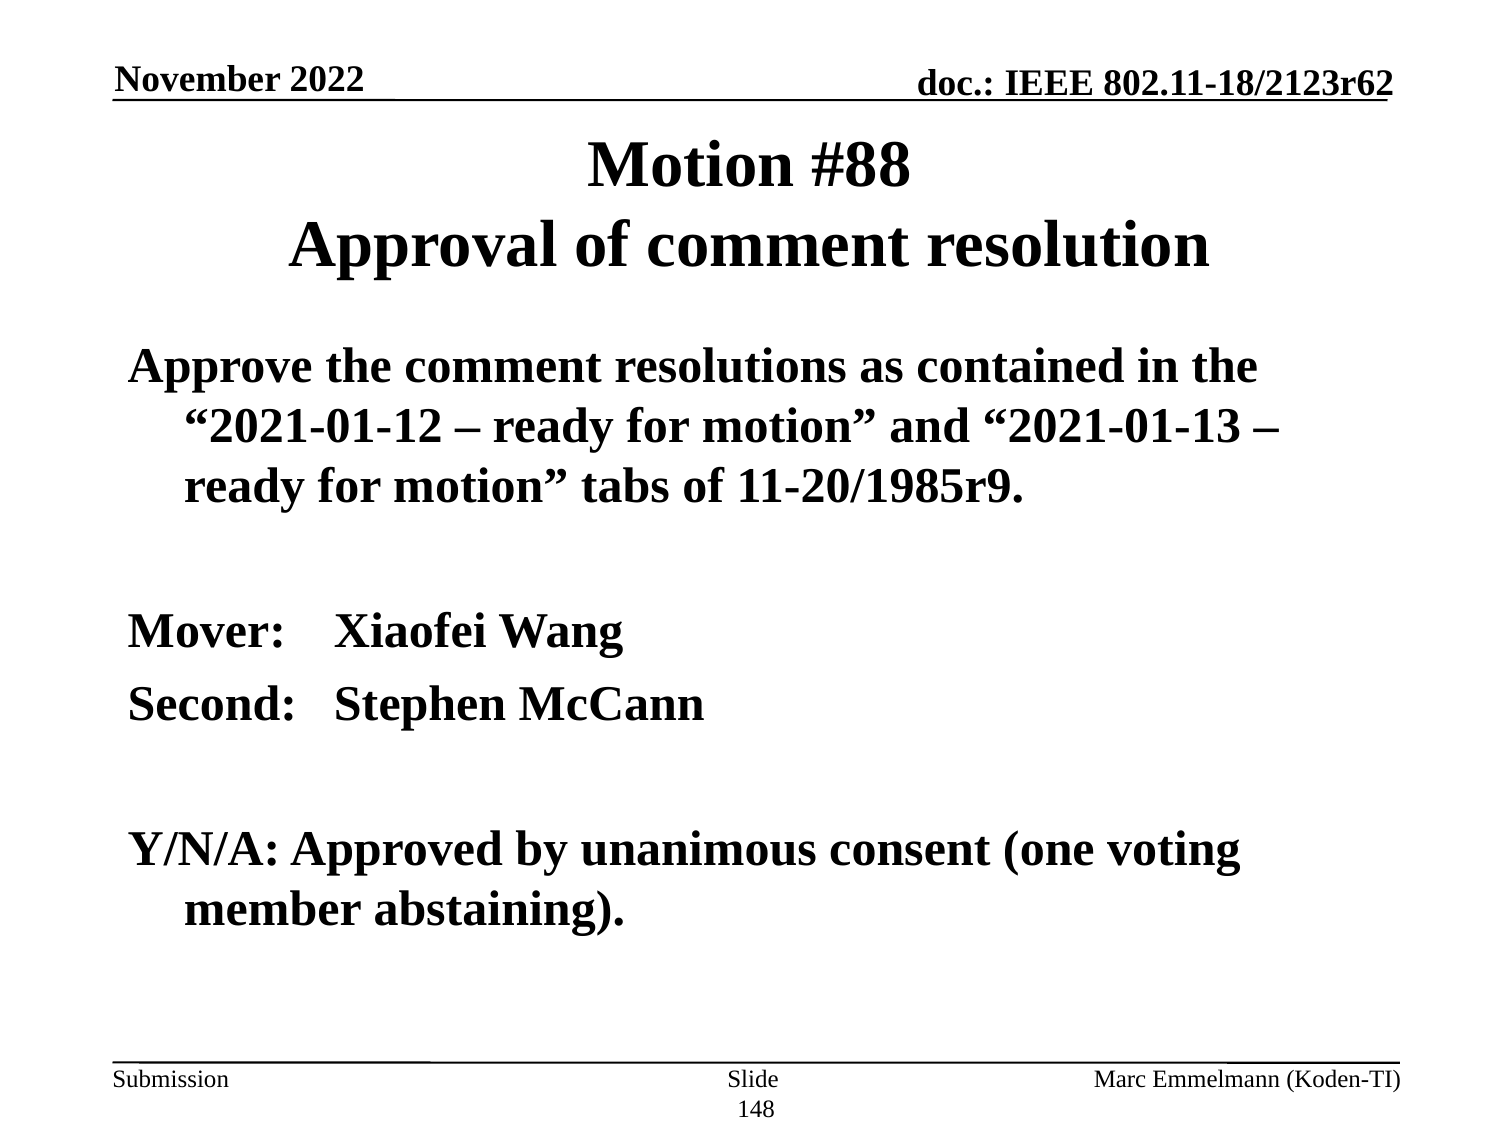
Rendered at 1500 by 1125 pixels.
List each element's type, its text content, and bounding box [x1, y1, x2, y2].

slide_number Slide 148 [712, 1061, 800, 1123]
title Motion #88 Approval of comment resolution [112, 112, 1388, 288]
footer Marc Emmelmann (Koden-TI) [878, 1061, 1402, 1093]
list Approve the comment resolutions as contained in the “2021-01-12 – ready for motion” and “2021-01-13 – ready for motion” tabs of 11-20/1985r9. Mover: Xiaofei Wang Second: Stephen McCann Y/N/A: Approved by unanimous consent (one voting member abstaining). [112, 324, 1388, 1000]
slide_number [114, 54, 423, 100]
